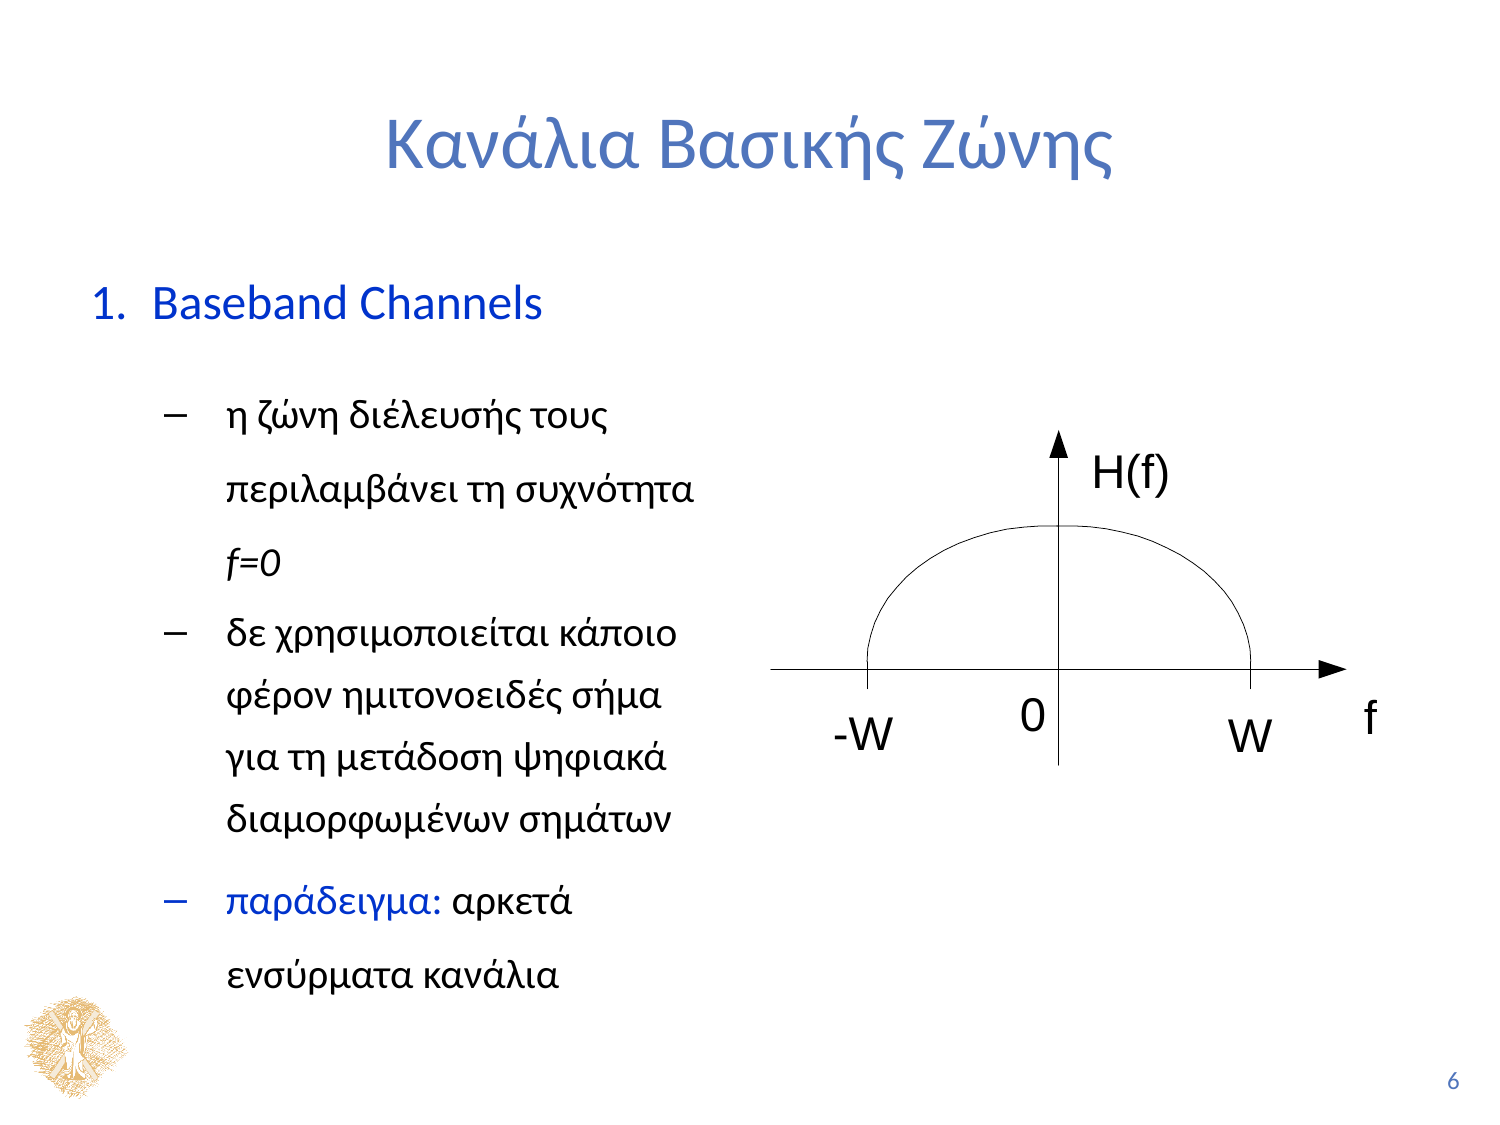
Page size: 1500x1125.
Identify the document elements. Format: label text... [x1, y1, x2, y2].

title Κανάλια Βασικής Ζώνης [75, 45, 1425, 233]
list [737, 396, 1448, 799]
list Baseband Channels η ζώνη διέλευσής τους περιλαμβάνει τη συχνότητα f=0 δε χρησιμοποιείται κάποιο φέρον ημιτονοειδές σήμα για τη μετάδοση ψηφιακά διαμορφωμένων σημάτων παράδειγμα: αρκετά ενσύρματα κανάλια [75, 262, 738, 1005]
picture [17, 986, 137, 1103]
